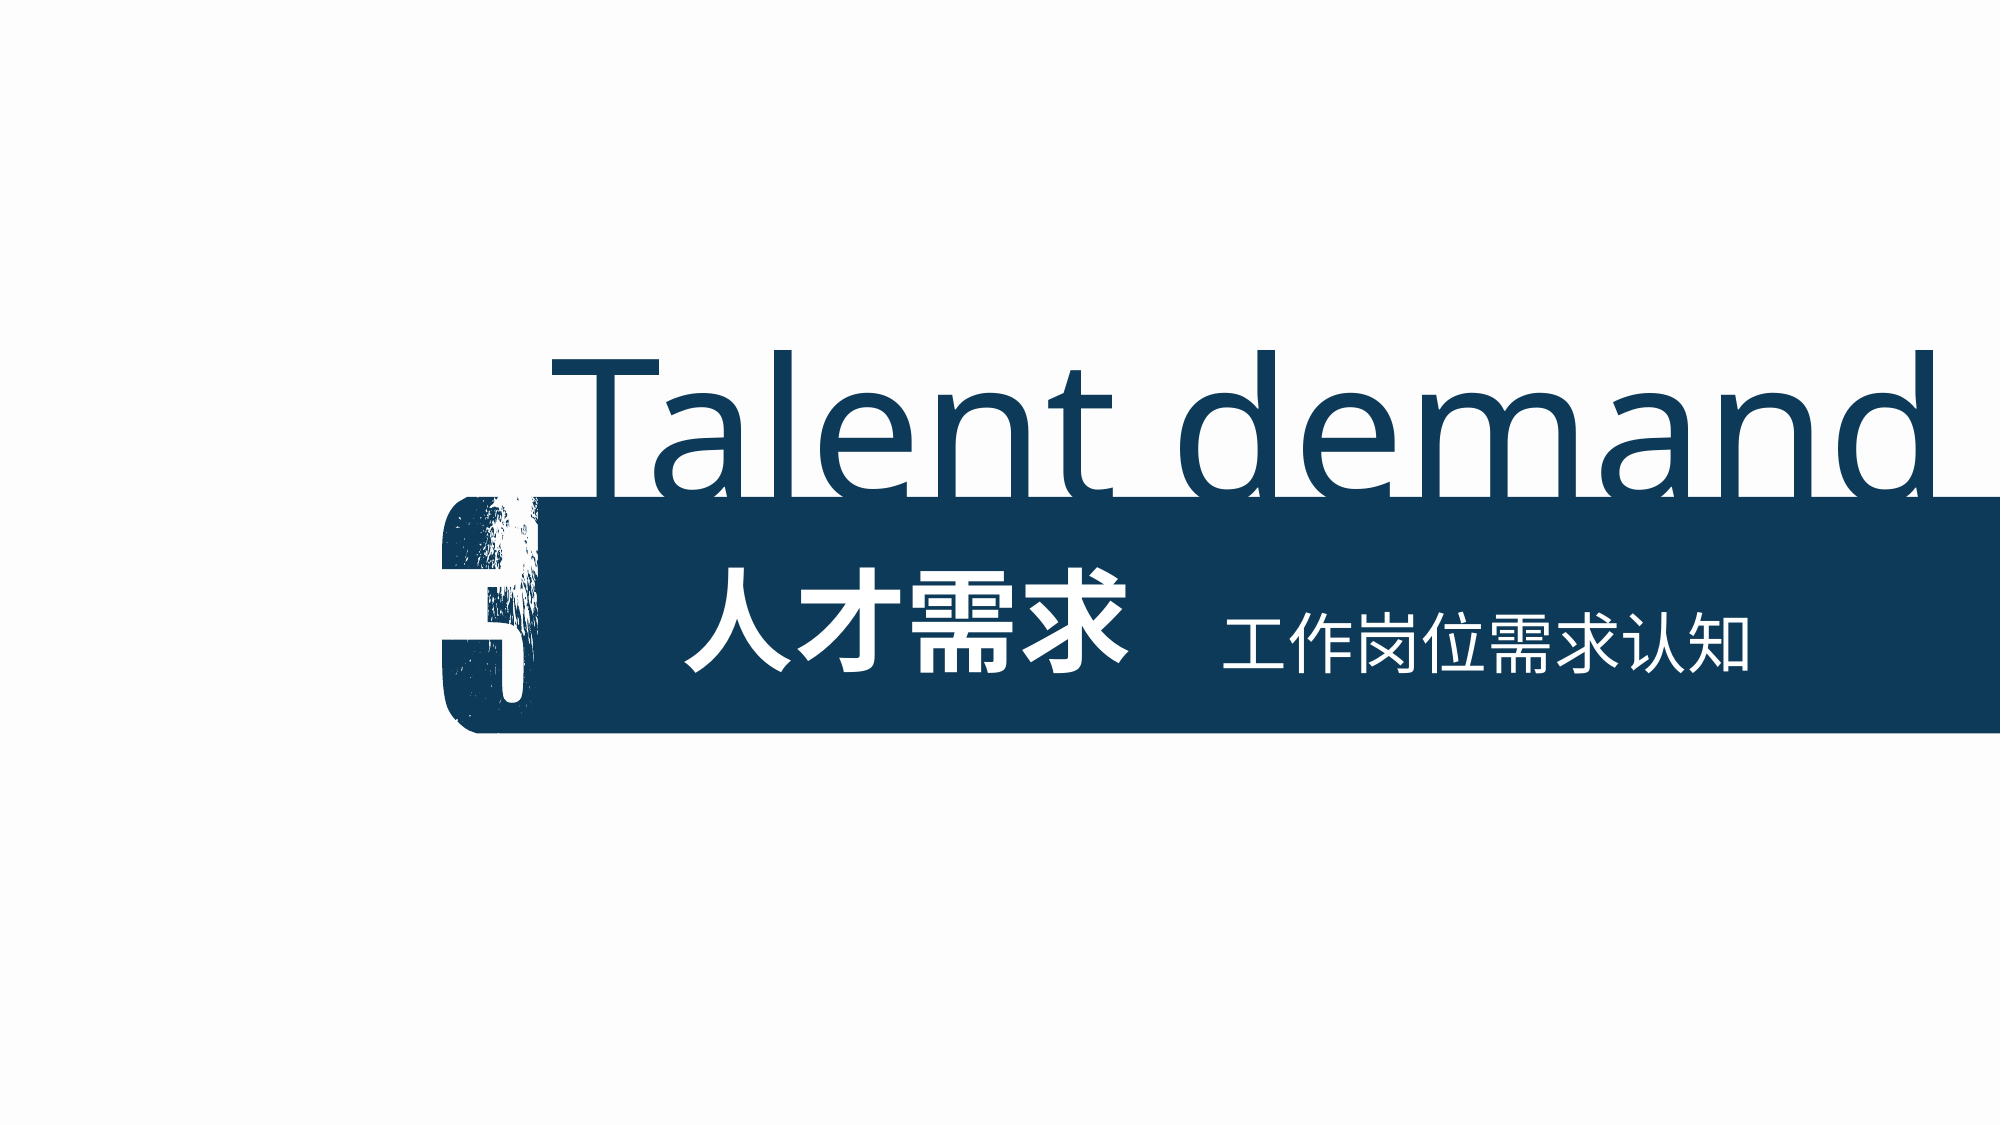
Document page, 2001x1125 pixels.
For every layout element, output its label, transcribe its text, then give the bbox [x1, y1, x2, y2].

text_box Talent demand [535, 295, 1966, 496]
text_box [442, 496, 2000, 734]
